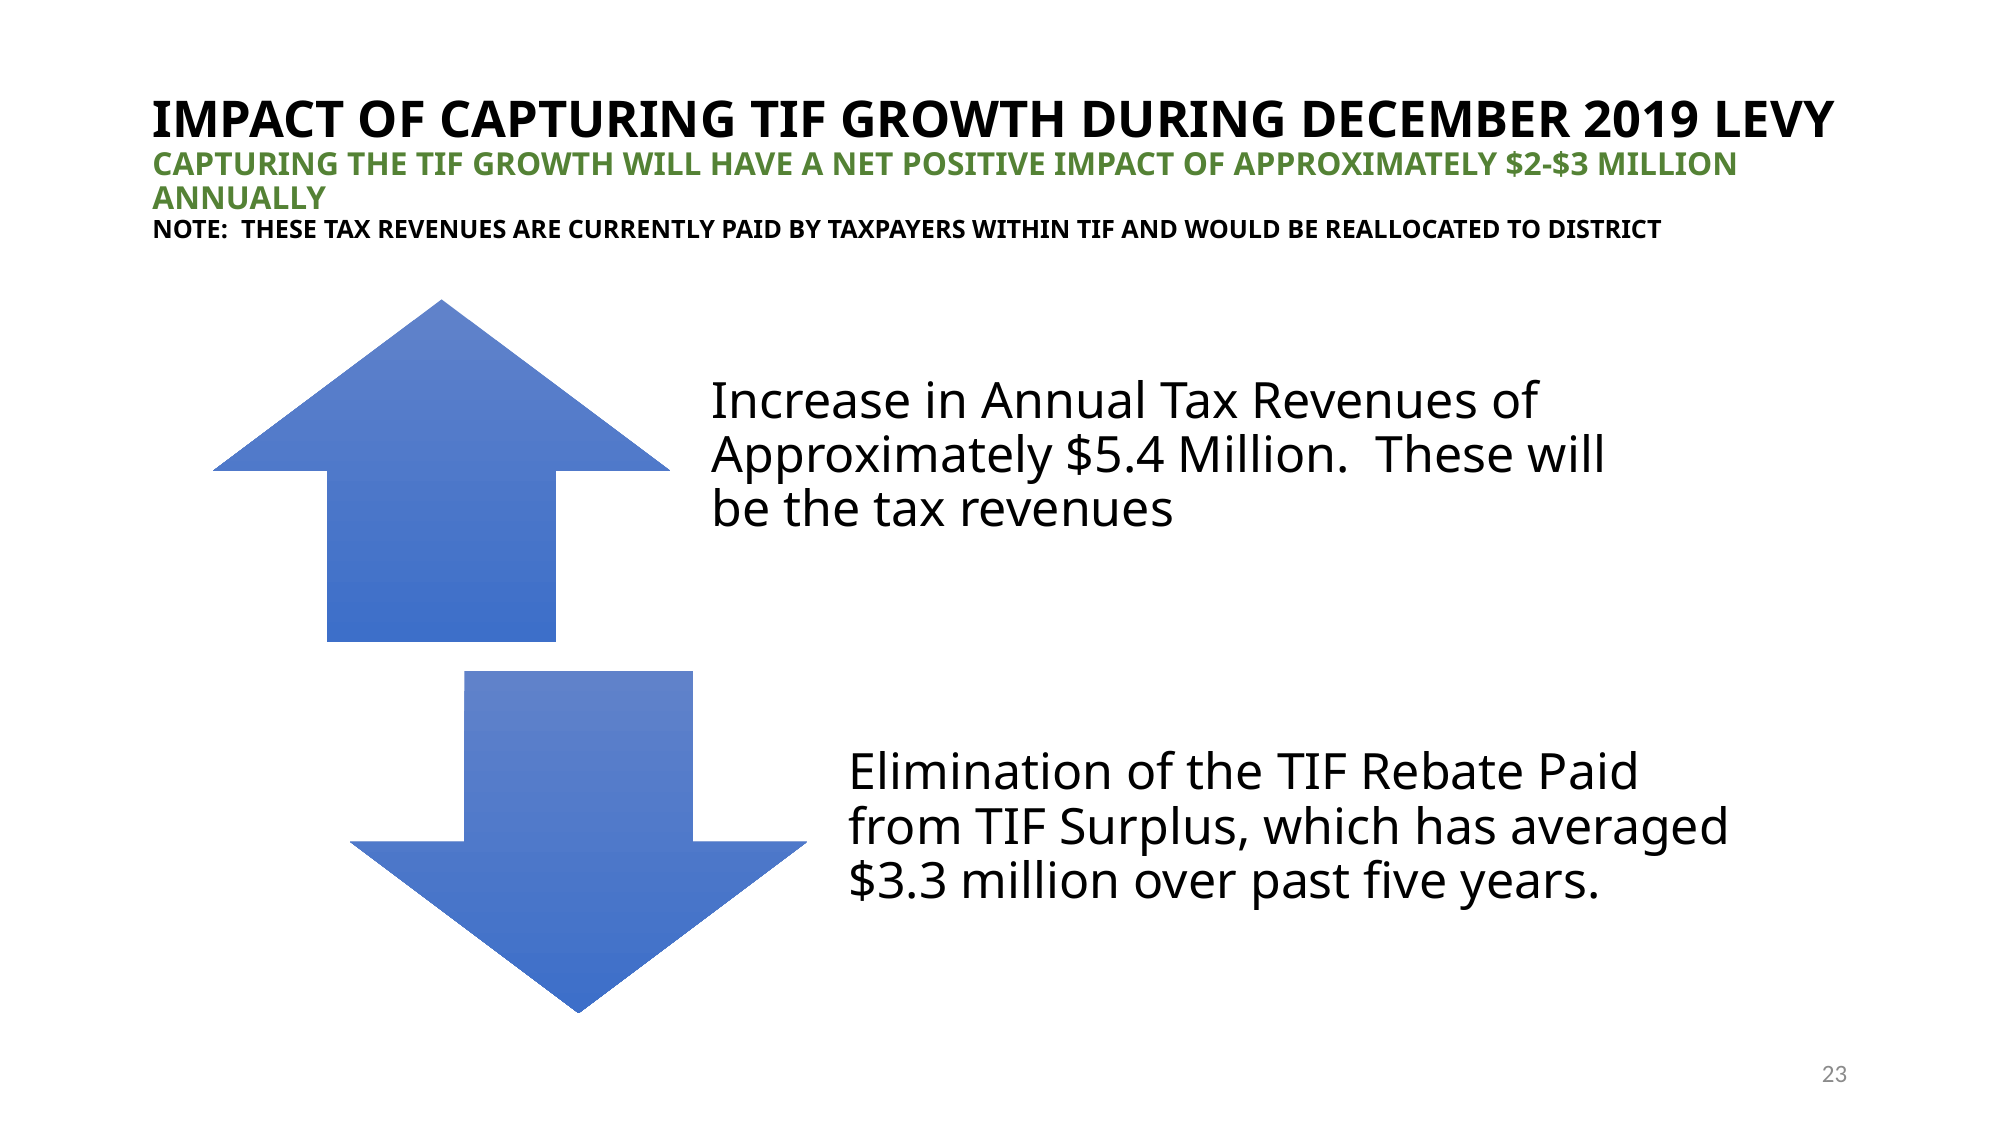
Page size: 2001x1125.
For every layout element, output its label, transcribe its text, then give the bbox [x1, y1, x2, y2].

slide_number 23 [1412, 1042, 1863, 1103]
title Impact of Capturing TIF Growth During December 2019 Levy Capturing the TIF Growth will have a Net Positive Impact of Approximately $2-$3 Million Annually Note: These Tax Revenues are Currently paid by Taxpayers within TIF and Would be Reallocated to District [137, 59, 1863, 278]
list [137, 299, 1863, 1014]
